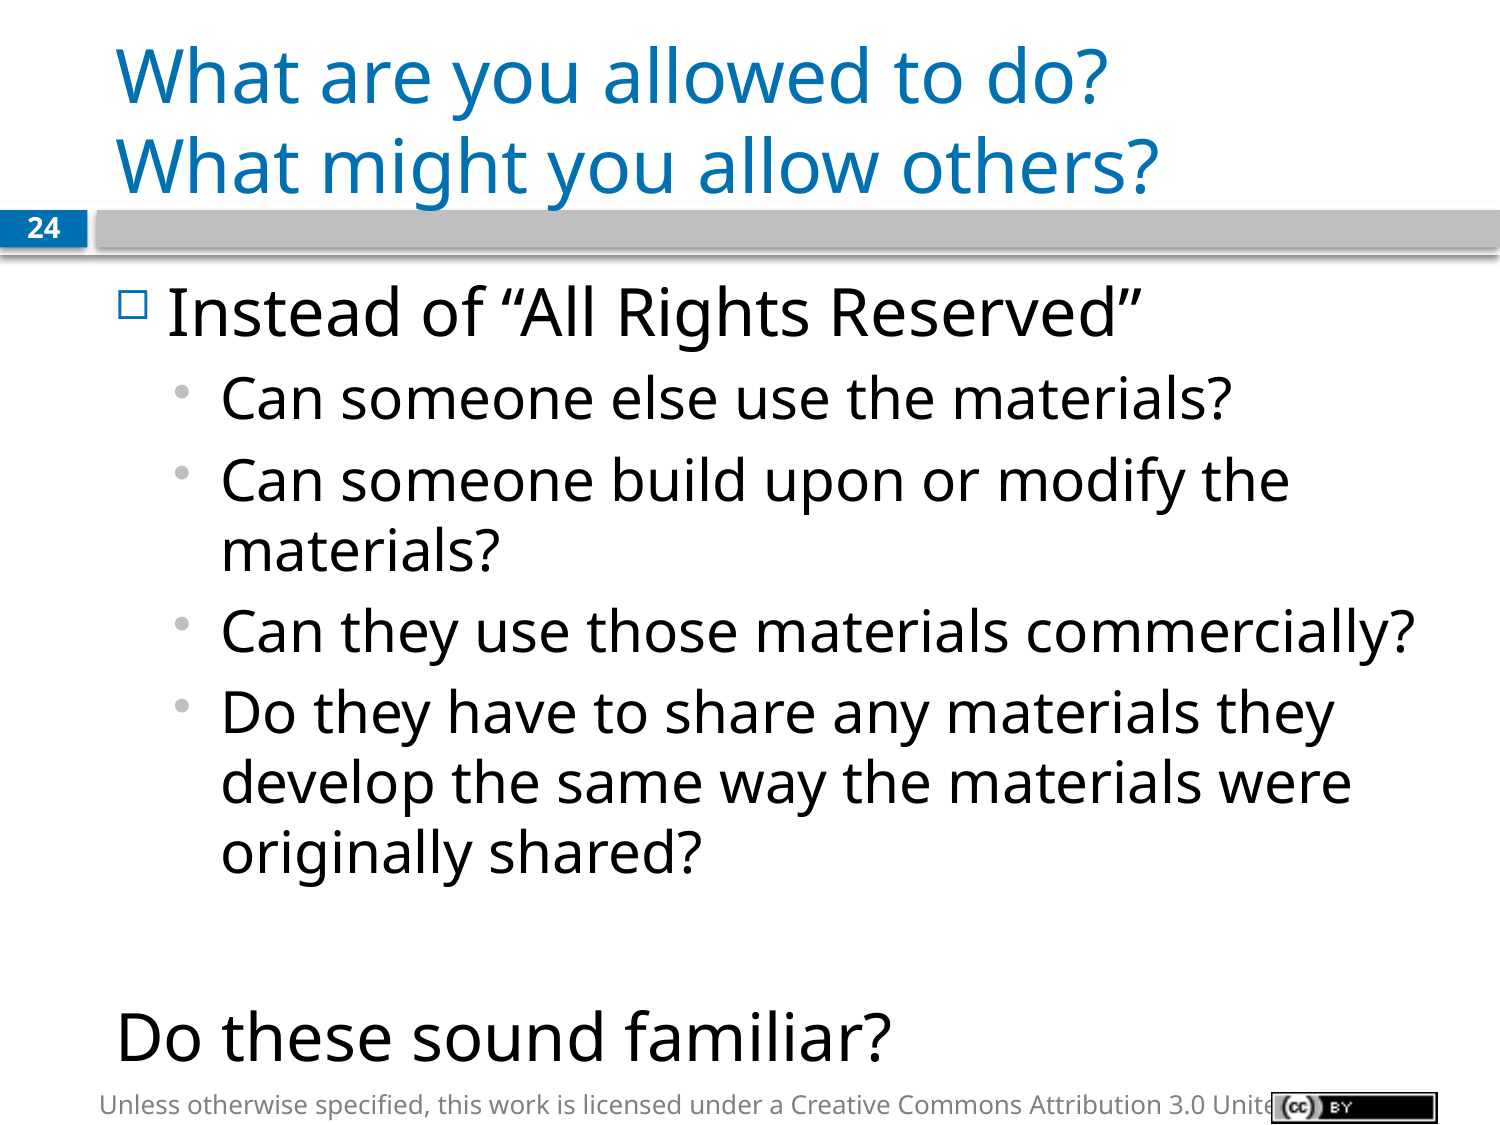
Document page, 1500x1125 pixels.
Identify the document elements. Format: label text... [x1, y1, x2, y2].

list Instead of “All Rights Reserved” Can someone else use the materials? Can someone build upon or modify the materials? Can they use those materials commercially? Do they have to share any materials they develop the same way the materials were originally shared? Do these sound familiar? [100, 262, 1438, 1000]
picture [1271, 1092, 1438, 1124]
slide_number 24 [0, 208, 88, 249]
title What are you allowed to do? What might you allow others? [100, 37, 1438, 200]
